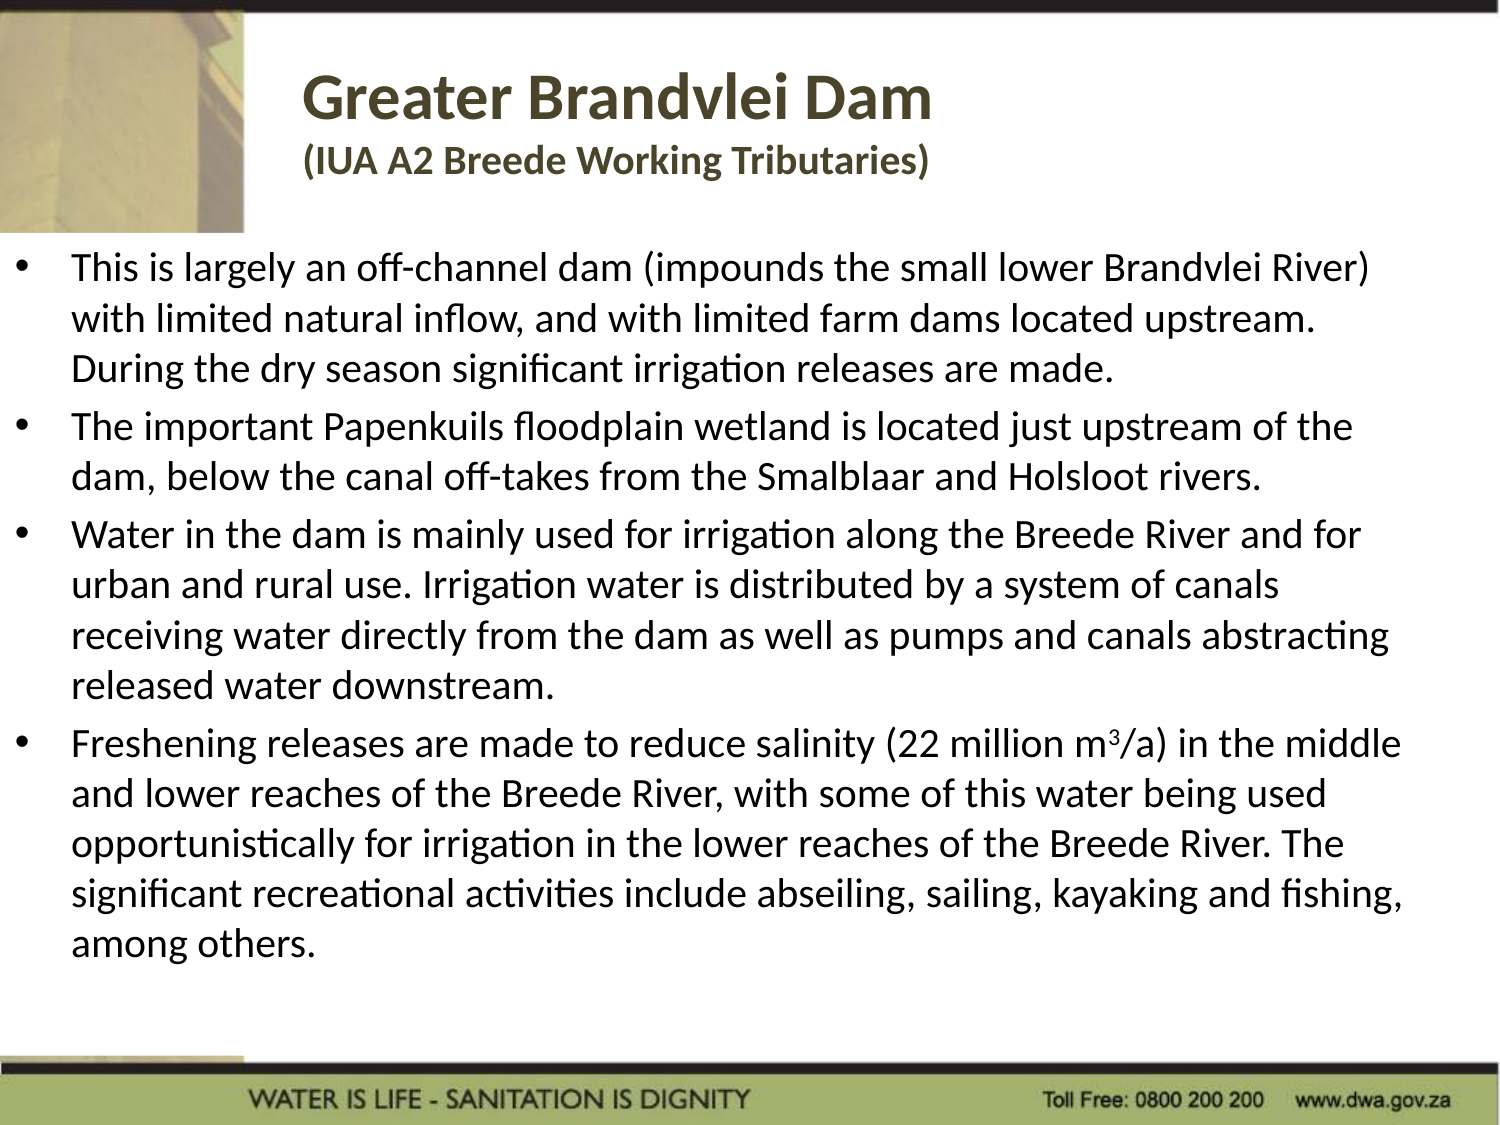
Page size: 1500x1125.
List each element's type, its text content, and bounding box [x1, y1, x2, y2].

picture [0, 248, 1500, 1125]
picture [0, 0, 1500, 232]
list This is largely an off-channel dam (impounds the small lower Brandvlei River) with limited natural inflow, and with limited farm dams located upstream. During the dry season significant irrigation releases are made. The important Papenkuils floodplain wetland is located just upstream of the dam, below the canal off-takes from the Smalblaar and Holsloot rivers. Water in the dam is mainly used for irrigation along the Breede River and for urban and rural use. Irrigation water is distributed by a system of canals receiving water directly from the dam as well as pumps and canals abstracting released water downstream. Freshening releases are made to reduce salinity (22 million m3/a) in the middle and lower reaches of the Breede River, with some of this water being used opportunistically for irrigation in the lower reaches of the Breede River. The significant recreational activities include abseiling, sailing, kayaking and fishing, among others. [0, 232, 1425, 1056]
title Greater Brandvlei Dam (IUA A2 Breede Working Tributaries) [287, 45, 1500, 248]
